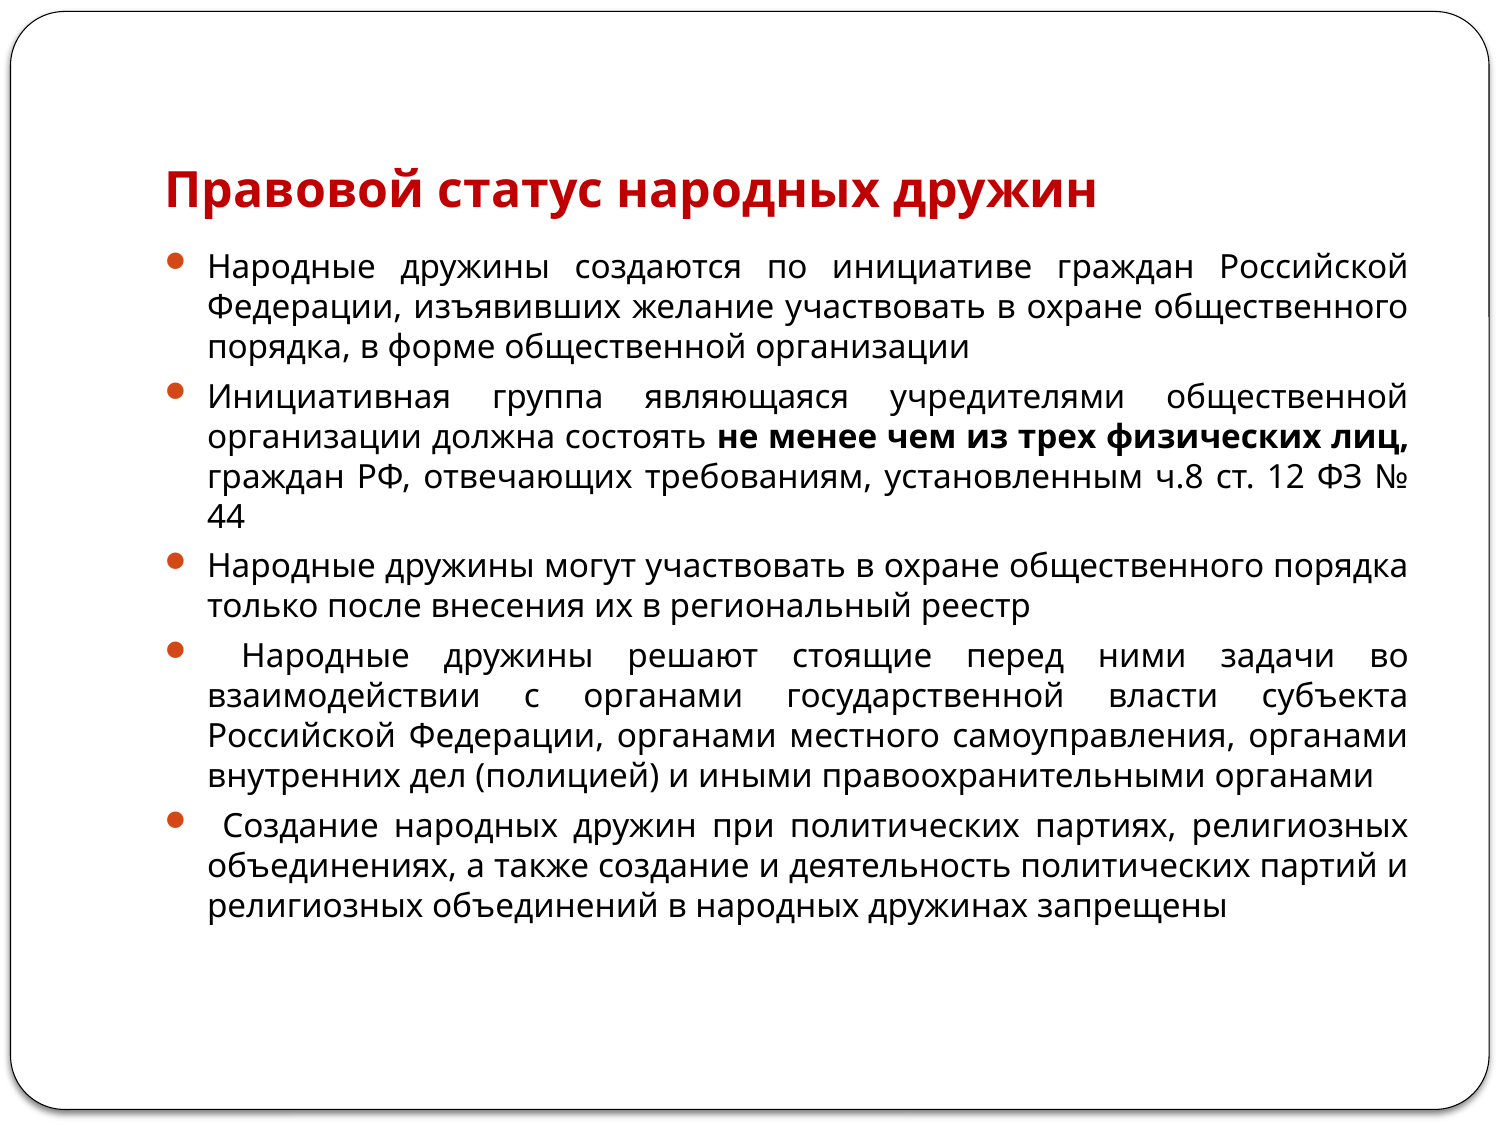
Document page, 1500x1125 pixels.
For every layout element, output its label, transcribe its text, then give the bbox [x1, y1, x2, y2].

list Народные дружины создаются по инициативе граждан Российской Федерации, изъявивших желание участвовать в охране общественного порядка, в форме общественной организации Инициативная группа являющаяся учредителями общественной организации должна состоять не менее чем из трех физических лиц, граждан РФ, отвечающих требованиям, установленным ч.8 ст. 12 ФЗ № 44 Народные дружины могут участвовать в охране общественного порядка только после внесения их в региональный реестр Народные дружины решают стоящие перед ними задачи во взаимодействии с органами государственной власти субъекта Российской Федерации, органами местного самоуправления, органами внутренних дел (полицией) и иными правоохранительными органами Создание народных дружин при политических партиях, религиозных объединениях, а также создание и деятельность политических партий и религиозных объединений в народных дружинах запрещены [150, 237, 1425, 988]
title Правовой статус народных дружин [150, 45, 1425, 233]
